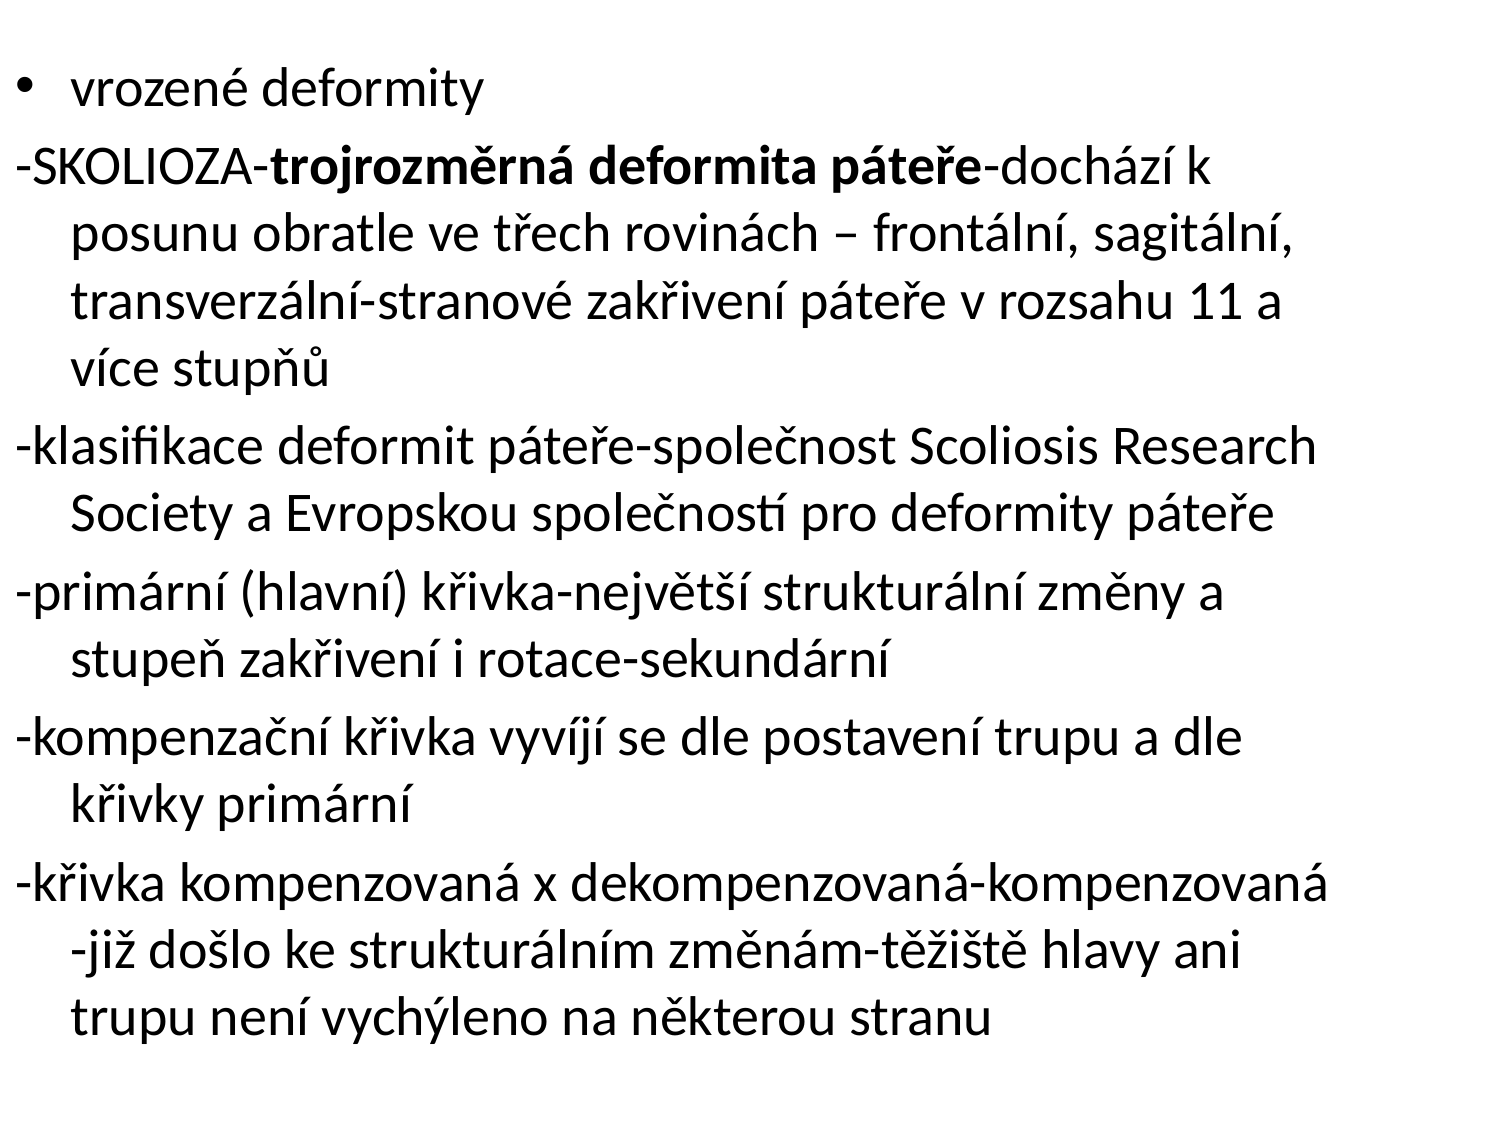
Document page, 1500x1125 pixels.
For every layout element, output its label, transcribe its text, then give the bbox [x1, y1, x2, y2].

list vrozené deformity -SKOLIOZA-trojrozměrná deformita páteře-dochází k posunu obratle ve třech rovinách – frontální, sagitální, transverzální-stranové zakřivení páteře v rozsahu 11 a více stupňů -klasifikace deformit páteře-společnost Scoliosis Research Society a Evropskou společností pro deformity páteře -primární (hlavní) křivka-největší strukturální změny a stupeň zakřivení i rotace-sekundární -kompenzační křivka vyvíjí se dle postavení trupu a dle křivky primární -křivka kompenzovaná x dekompenzovaná-kompenzovaná -již došlo ke strukturálním změnám-těžiště hlavy ani trupu není vychýleno na některou stranu [0, 42, 1350, 1083]
